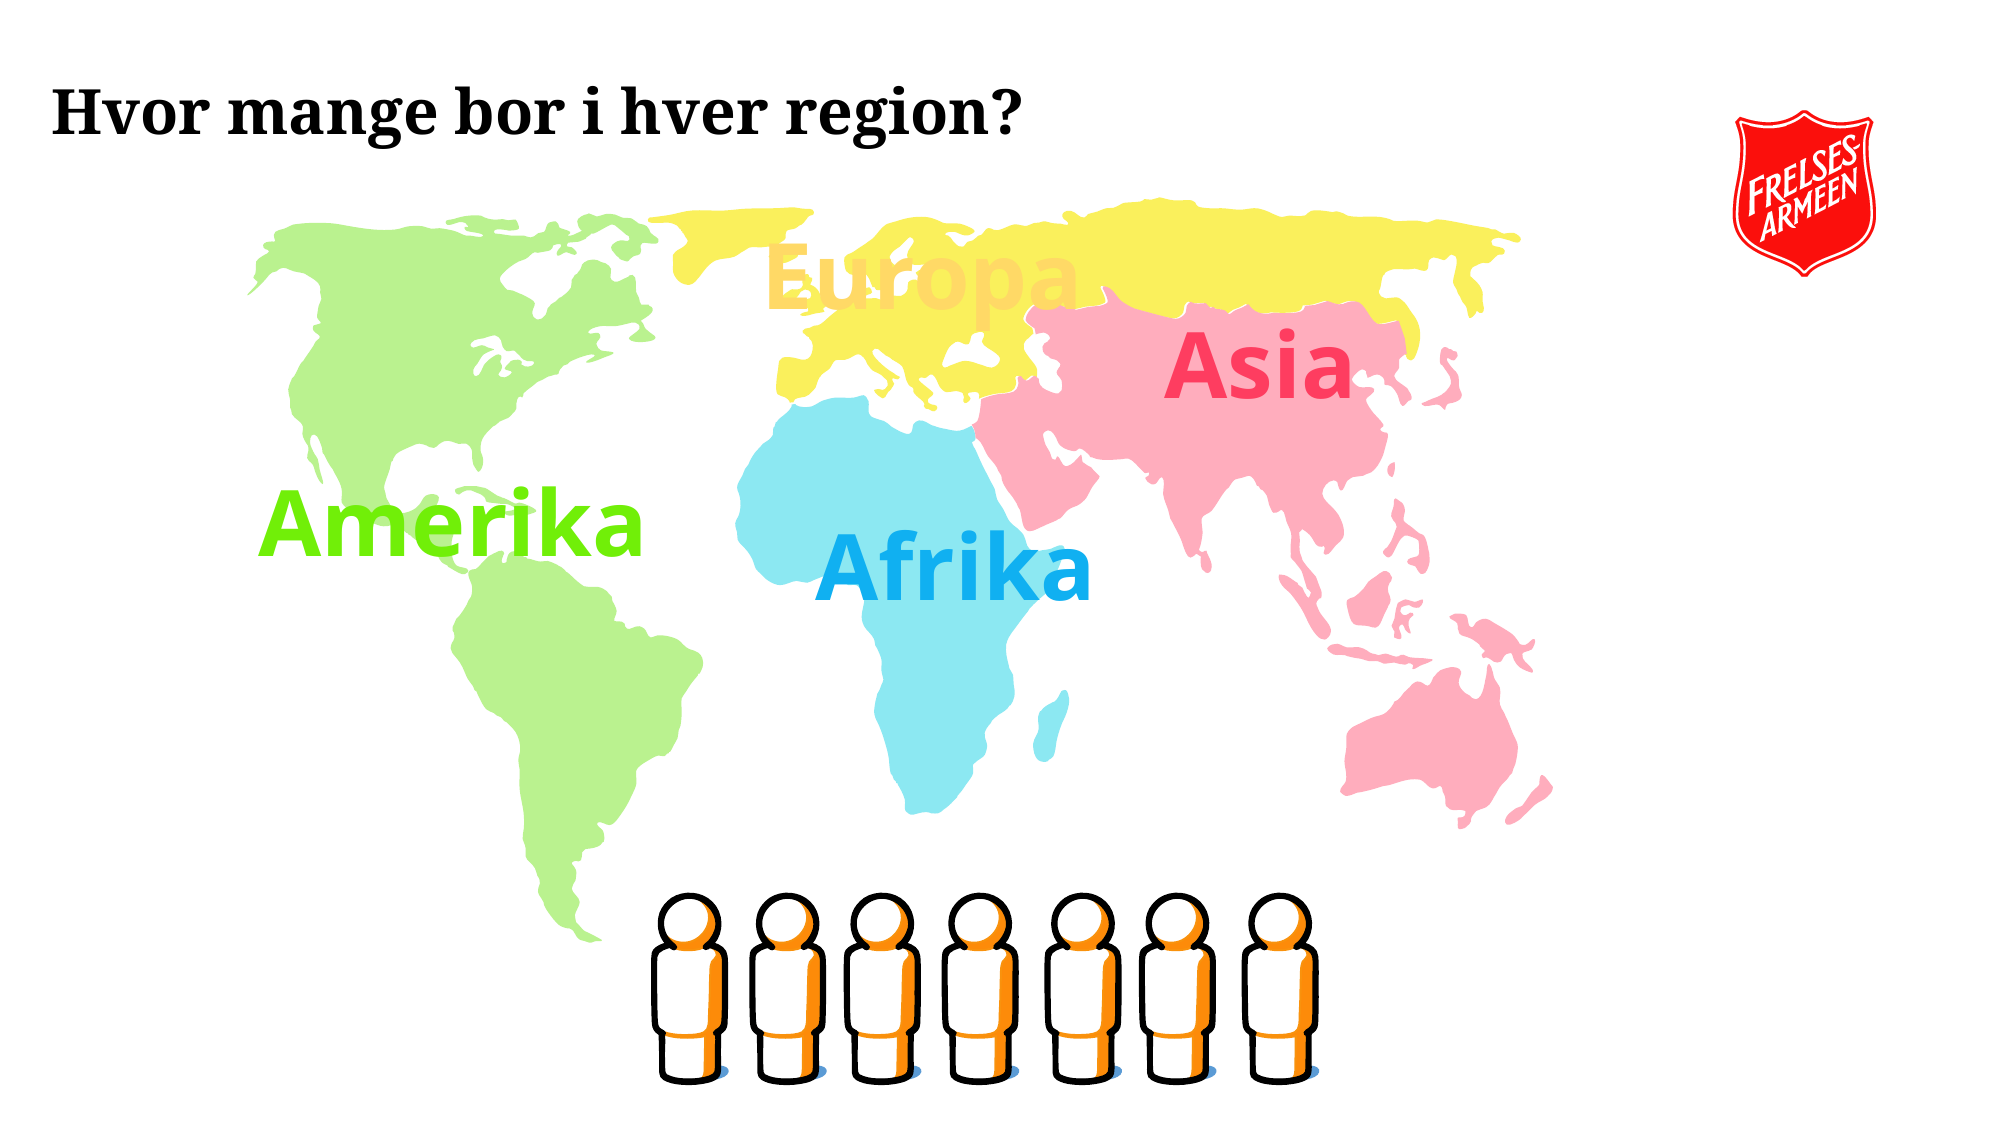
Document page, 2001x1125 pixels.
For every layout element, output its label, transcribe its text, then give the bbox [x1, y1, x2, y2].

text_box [1242, 943, 1320, 1085]
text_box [1045, 943, 1123, 1085]
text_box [247, 197, 1553, 943]
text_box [844, 943, 922, 1085]
picture [1667, 91, 1943, 277]
title Hvor mange bor i hver region? [36, 5, 1762, 223]
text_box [651, 943, 729, 1085]
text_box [750, 943, 827, 1085]
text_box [1139, 943, 1217, 1085]
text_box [942, 943, 1020, 1085]
